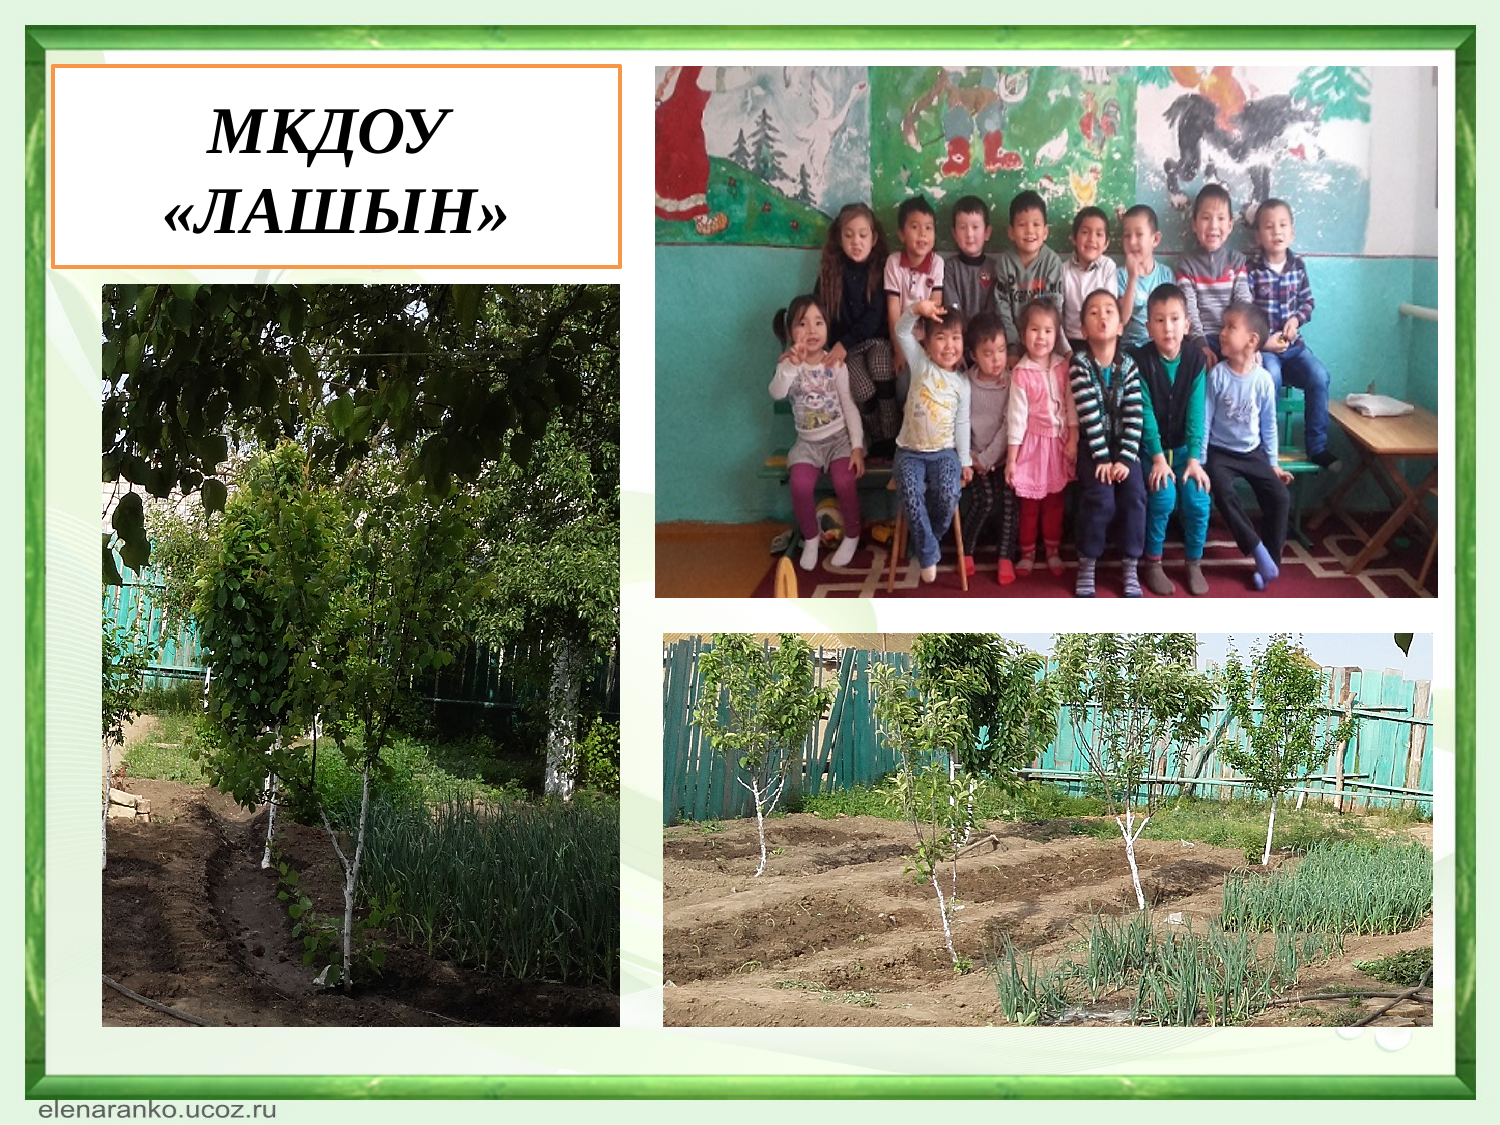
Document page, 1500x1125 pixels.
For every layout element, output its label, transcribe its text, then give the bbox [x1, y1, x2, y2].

picture [0, 0, 1500, 1125]
text_box МКДОУ «ЛАШЫН» [51, 64, 622, 269]
